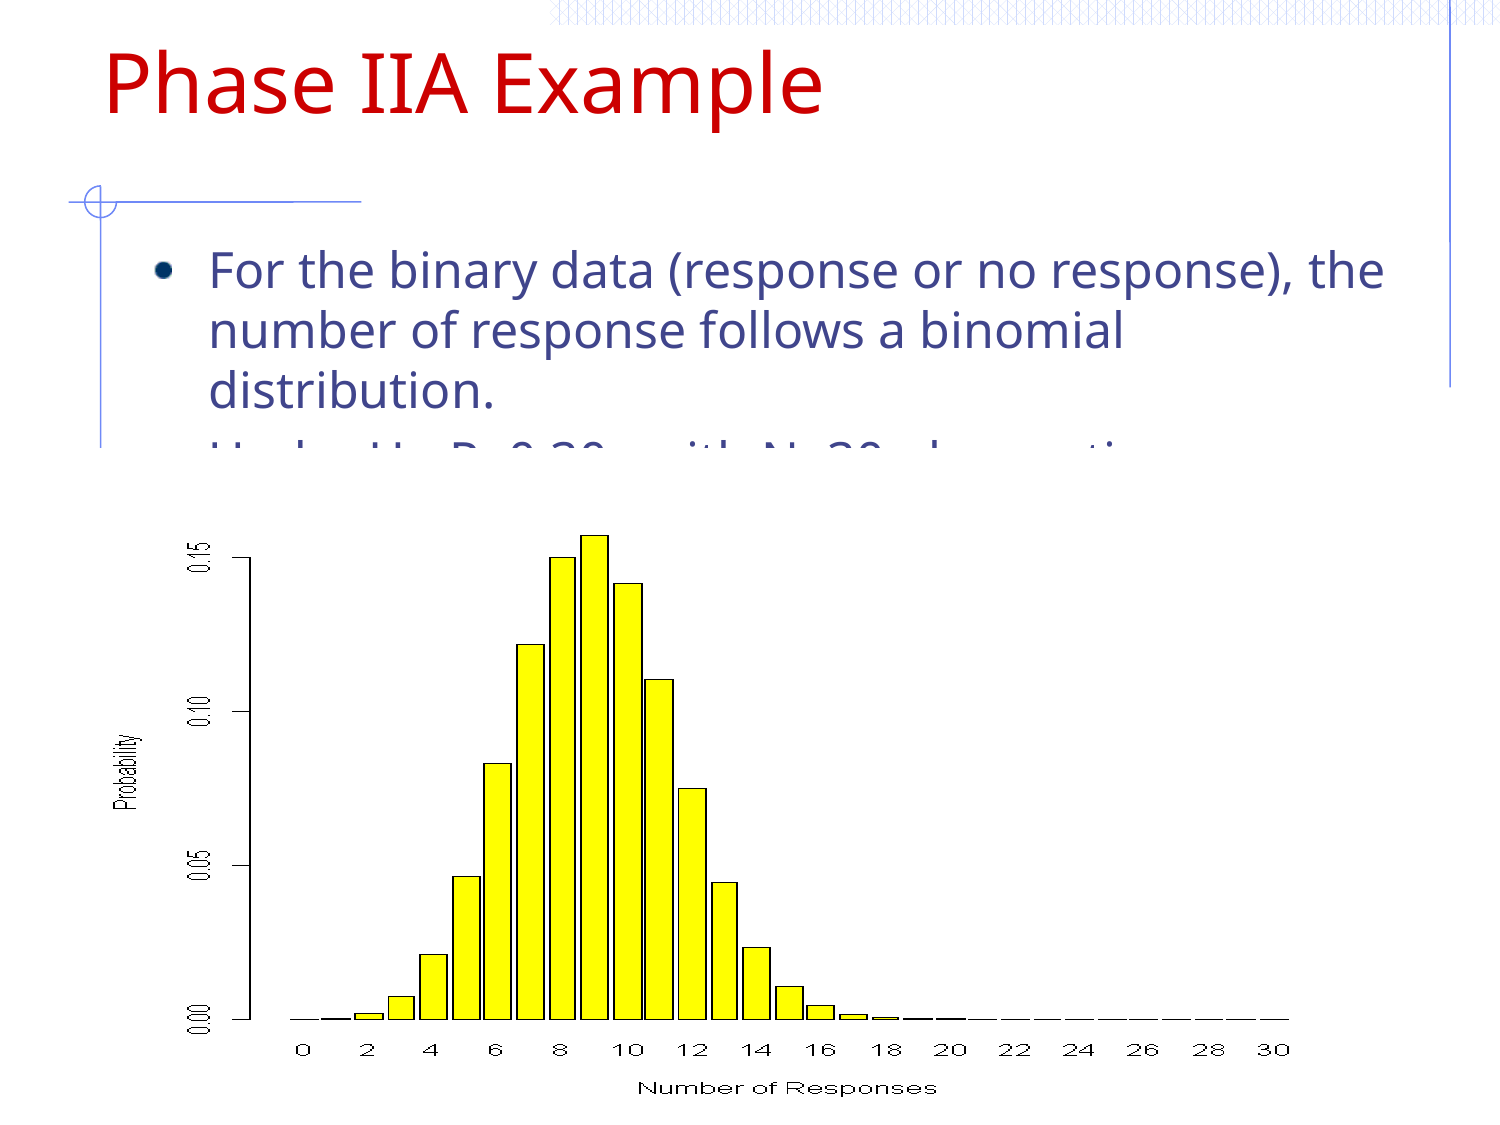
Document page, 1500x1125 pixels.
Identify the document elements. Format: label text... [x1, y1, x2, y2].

title Phase IIA Example [87, 0, 1438, 138]
picture [152, 259, 172, 279]
list For the binary data (response or no response), the number of response follows a binomial distribution. Under Ho: P=0.30, with N=30 observations [137, 230, 1424, 498]
picture [98, 448, 1407, 1116]
